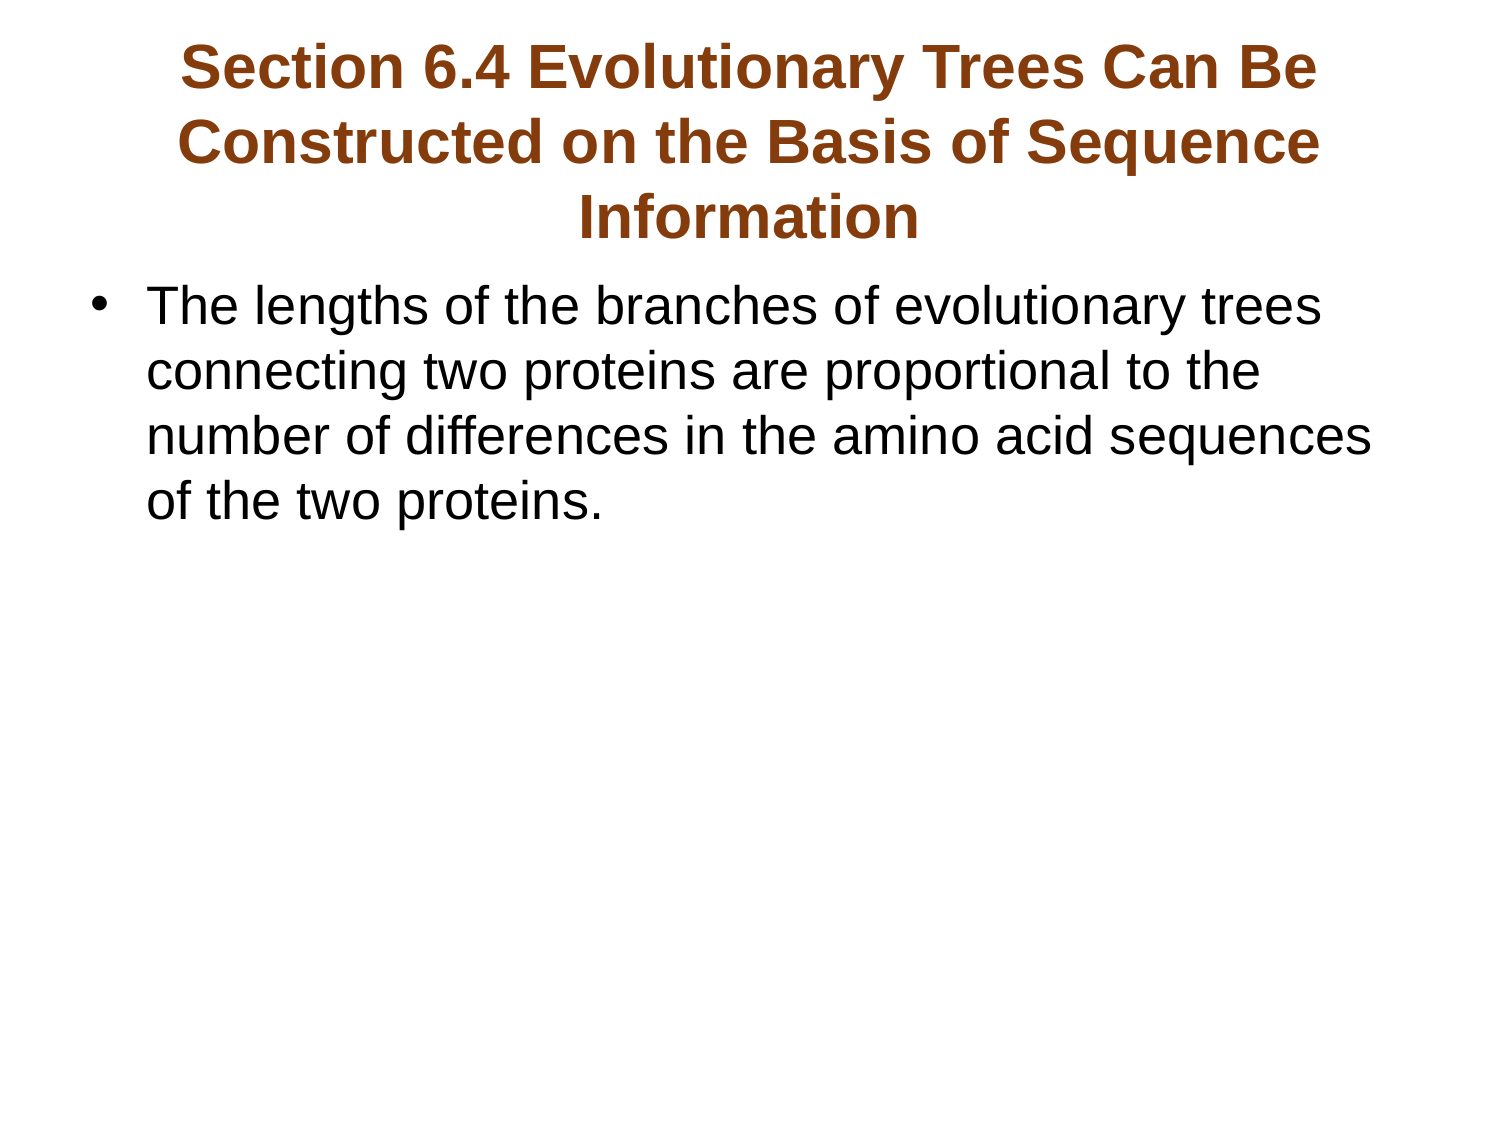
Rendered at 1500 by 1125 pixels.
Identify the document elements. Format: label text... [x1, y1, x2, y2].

list The lengths of the branches of evolutionary trees connecting two proteins are proportional to the number of differences in the amino acid sequences of the two proteins. [75, 262, 1425, 1005]
title Section 6.4 Evolutionary Trees Can Be Constructed on the Basis of Sequence Information [75, 45, 1425, 233]
